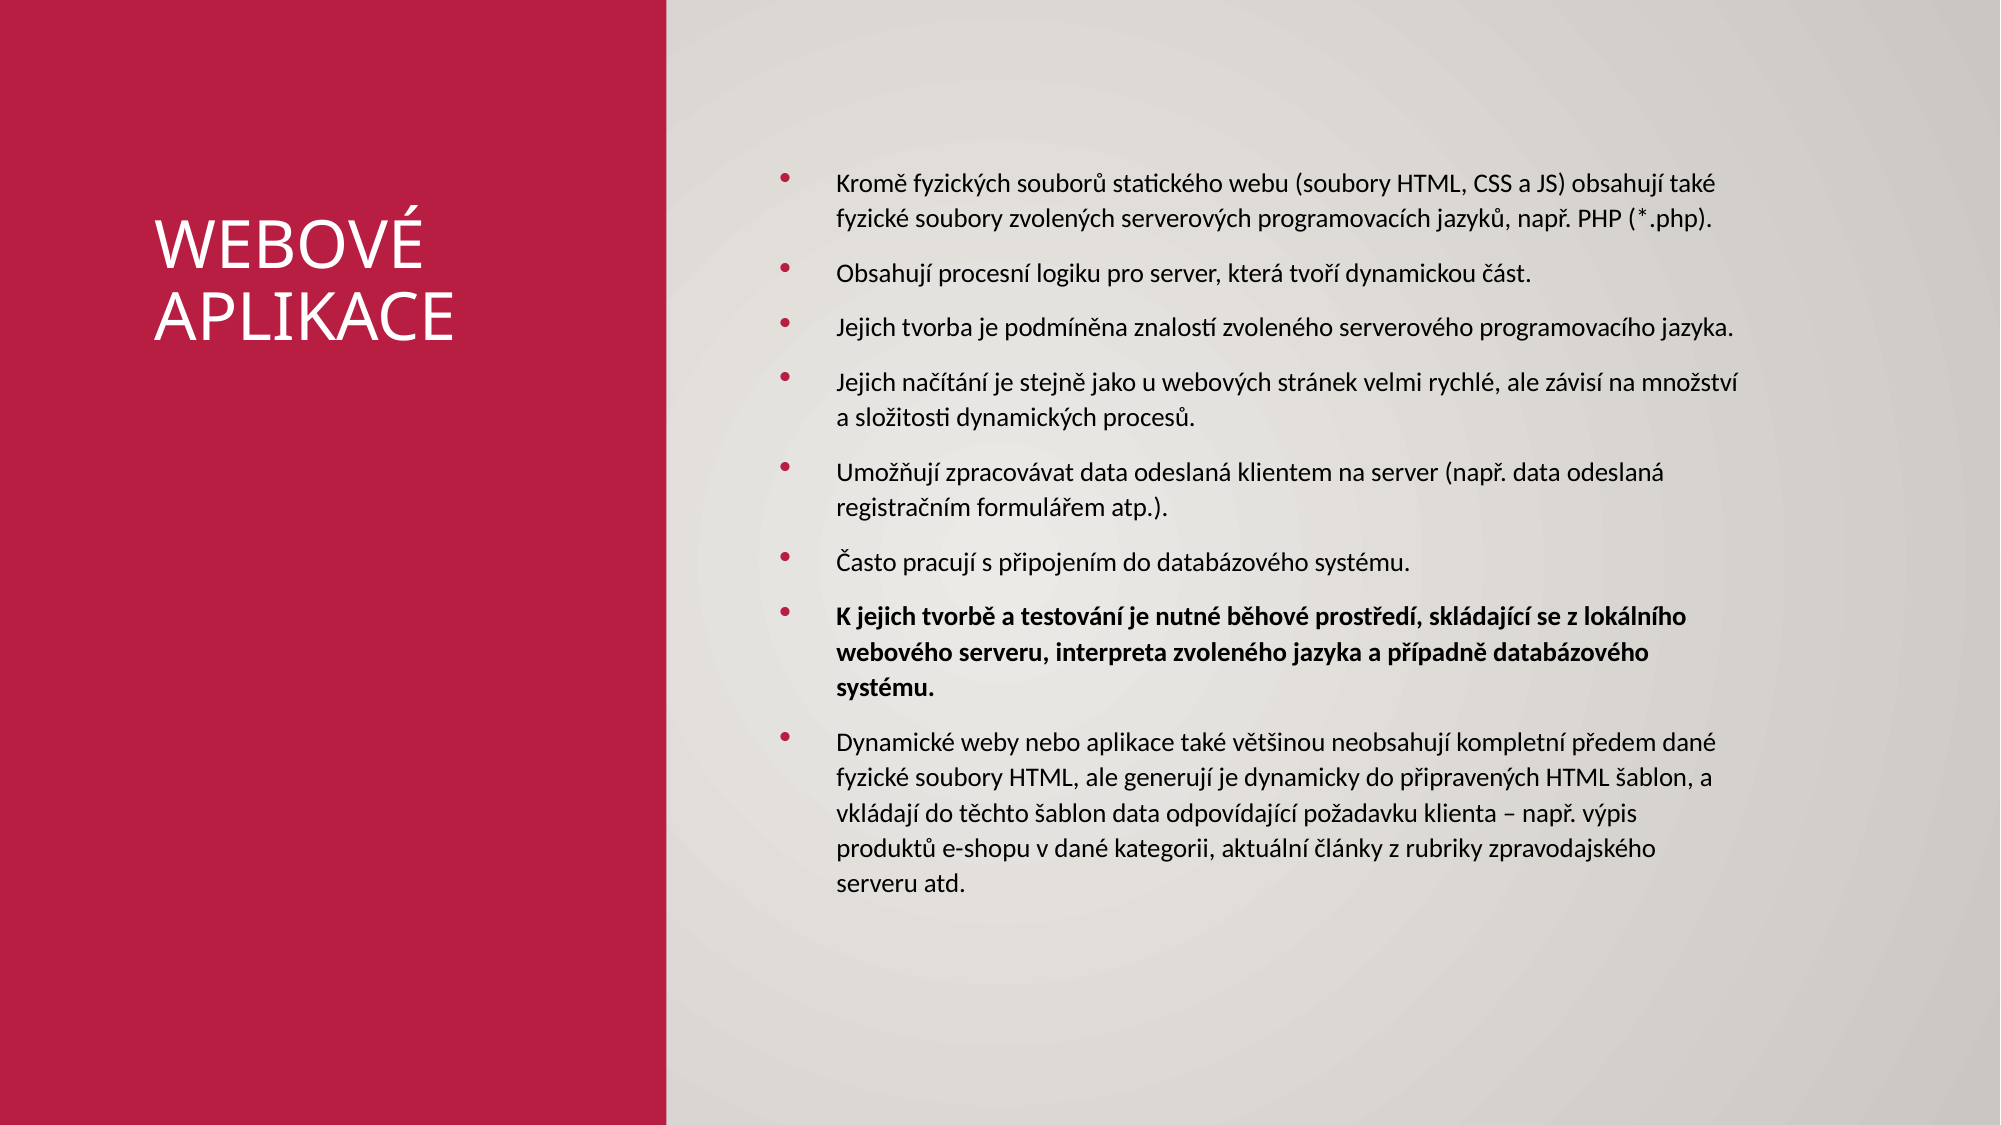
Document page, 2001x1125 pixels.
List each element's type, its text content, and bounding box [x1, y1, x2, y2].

title Webové aplikace [139, 203, 587, 956]
list Kromě fyzických souborů statického webu (soubory HTML, CSS a JS) obsahují také fyzické soubory zvolených serverových programovacích jazyků, např. PHP (*.php). Obsahují procesní logiku pro server, která tvoří dynamickou část. Jejich tvorba je podmíněna znalostí zvoleného serverového programovacího jazyka. Jejich načítání je stejně jako u webových stránek velmi rychlé, ale závisí na množství a složitosti dynamických procesů. Umožňují zpracovávat data odeslaná klientem na server (např. data odeslaná registračním formulářem atp.). Často pracují s připojením do databázového systému. K jejich tvorbě a testování je nutné běhové prostředí, skládající se z lokálního webového serveru, interpreta zvoleného jazyka a případně databázového systému. Dynamické weby nebo aplikace také většinou neobsahují kompletní předem dané fyzické soubory HTML, ale generují je dynamicky do připravených HTML šablon, a vkládají do těchto šablon data odpovídající požadavku klienta – např. výpis produktů e-shopu v dané kategorii, aktuální články z rubriky zpravodajského serveru atd. [765, 154, 1756, 962]
text_box [0, 0, 668, 1125]
text_box [668, 0, 2000, 1125]
